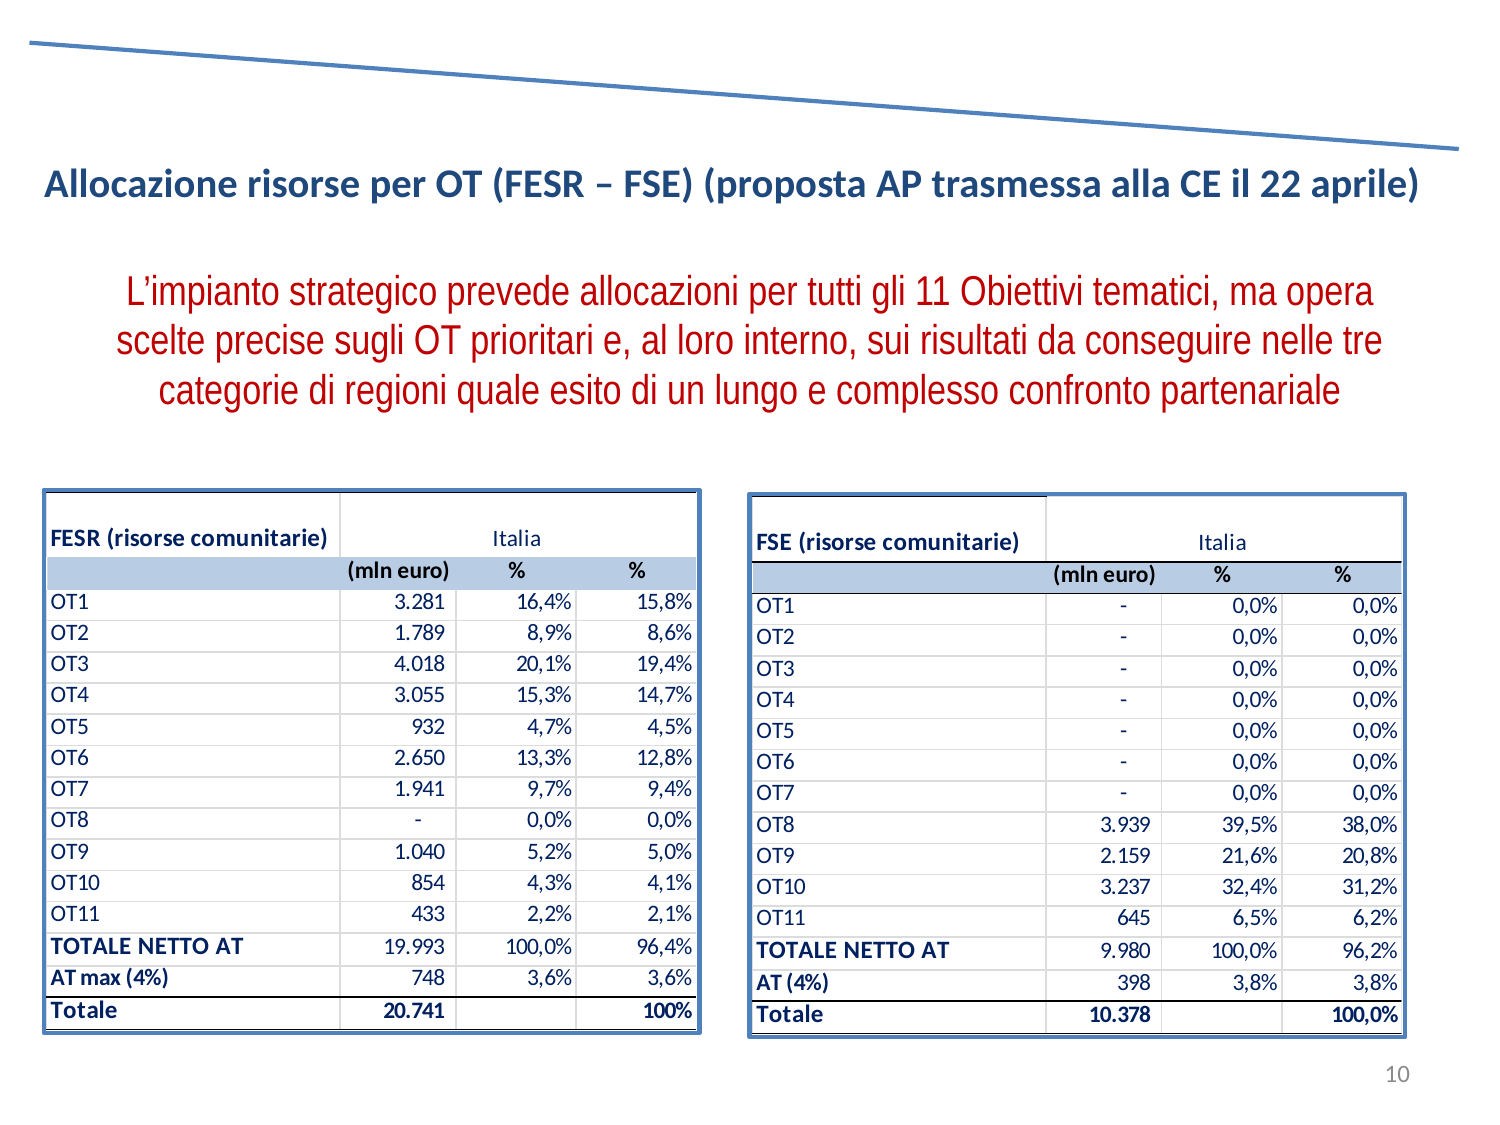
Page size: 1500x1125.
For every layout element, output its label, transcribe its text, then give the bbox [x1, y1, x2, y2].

picture [751, 495, 1404, 1036]
text_box L’impianto strategico prevede allocazioni per tutti gli 11 Obiettivi tematici, ma opera scelte precise sugli OT prioritari e, al loro interno, sui risultati da conseguire nelle tre categorie di regioni quale esito di un lungo e complesso confronto partenariale [64, 265, 1436, 471]
picture [45, 491, 698, 1031]
slide_number 10 [1074, 1042, 1425, 1103]
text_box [29, 42, 1459, 256]
